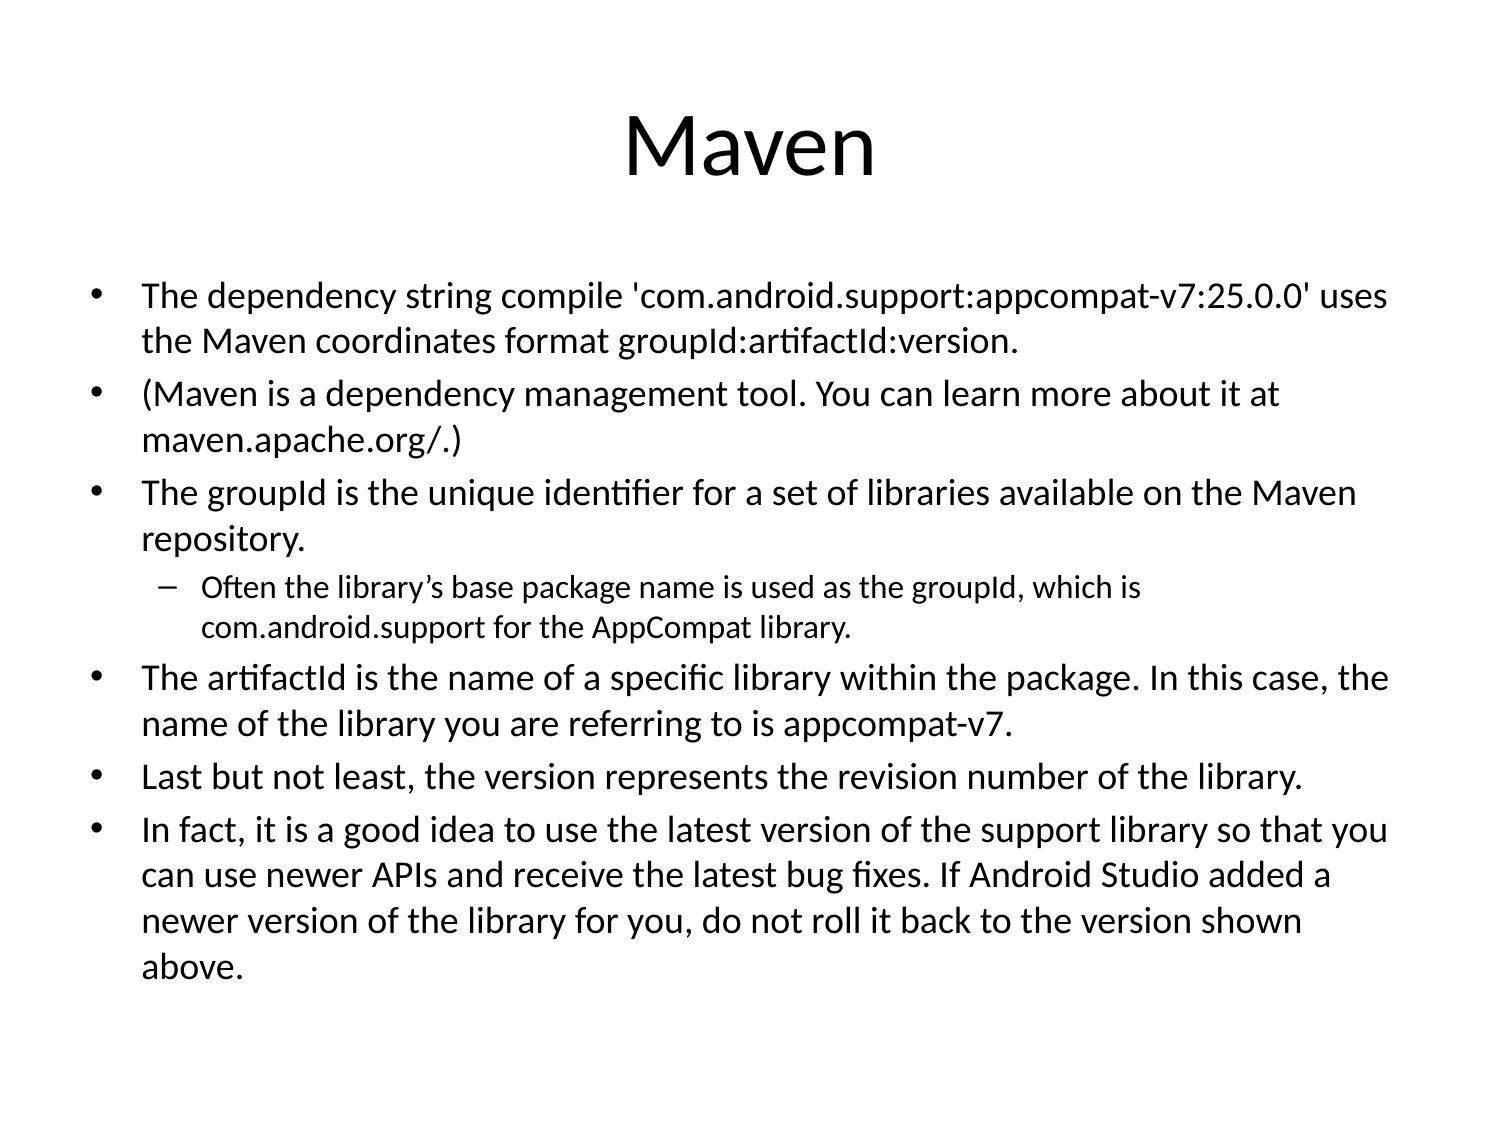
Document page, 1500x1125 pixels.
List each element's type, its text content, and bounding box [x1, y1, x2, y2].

list The dependency string compile 'com.android.support:appcompat-v7:25.0.0' uses the Maven coordinates format groupId:artifactId:version. (Maven is a dependency management tool. You can learn more about it at maven.apache.org/.) The groupId is the unique identifier for a set of libraries available on the Maven repository. Often the library’s base package name is used as the groupId, which is com.android.support for the AppCompat library. The artifactId is the name of a specific library within the package. In this case, the name of the library you are referring to is appcompat-v7. Last but not least, the version represents the revision number of the library. In fact, it is a good idea to use the latest version of the support library so that you can use newer APIs and receive the latest bug fixes. If Android Studio added a newer version of the library for you, do not roll it back to the version shown above. [75, 262, 1425, 1005]
title Maven [75, 45, 1425, 233]
